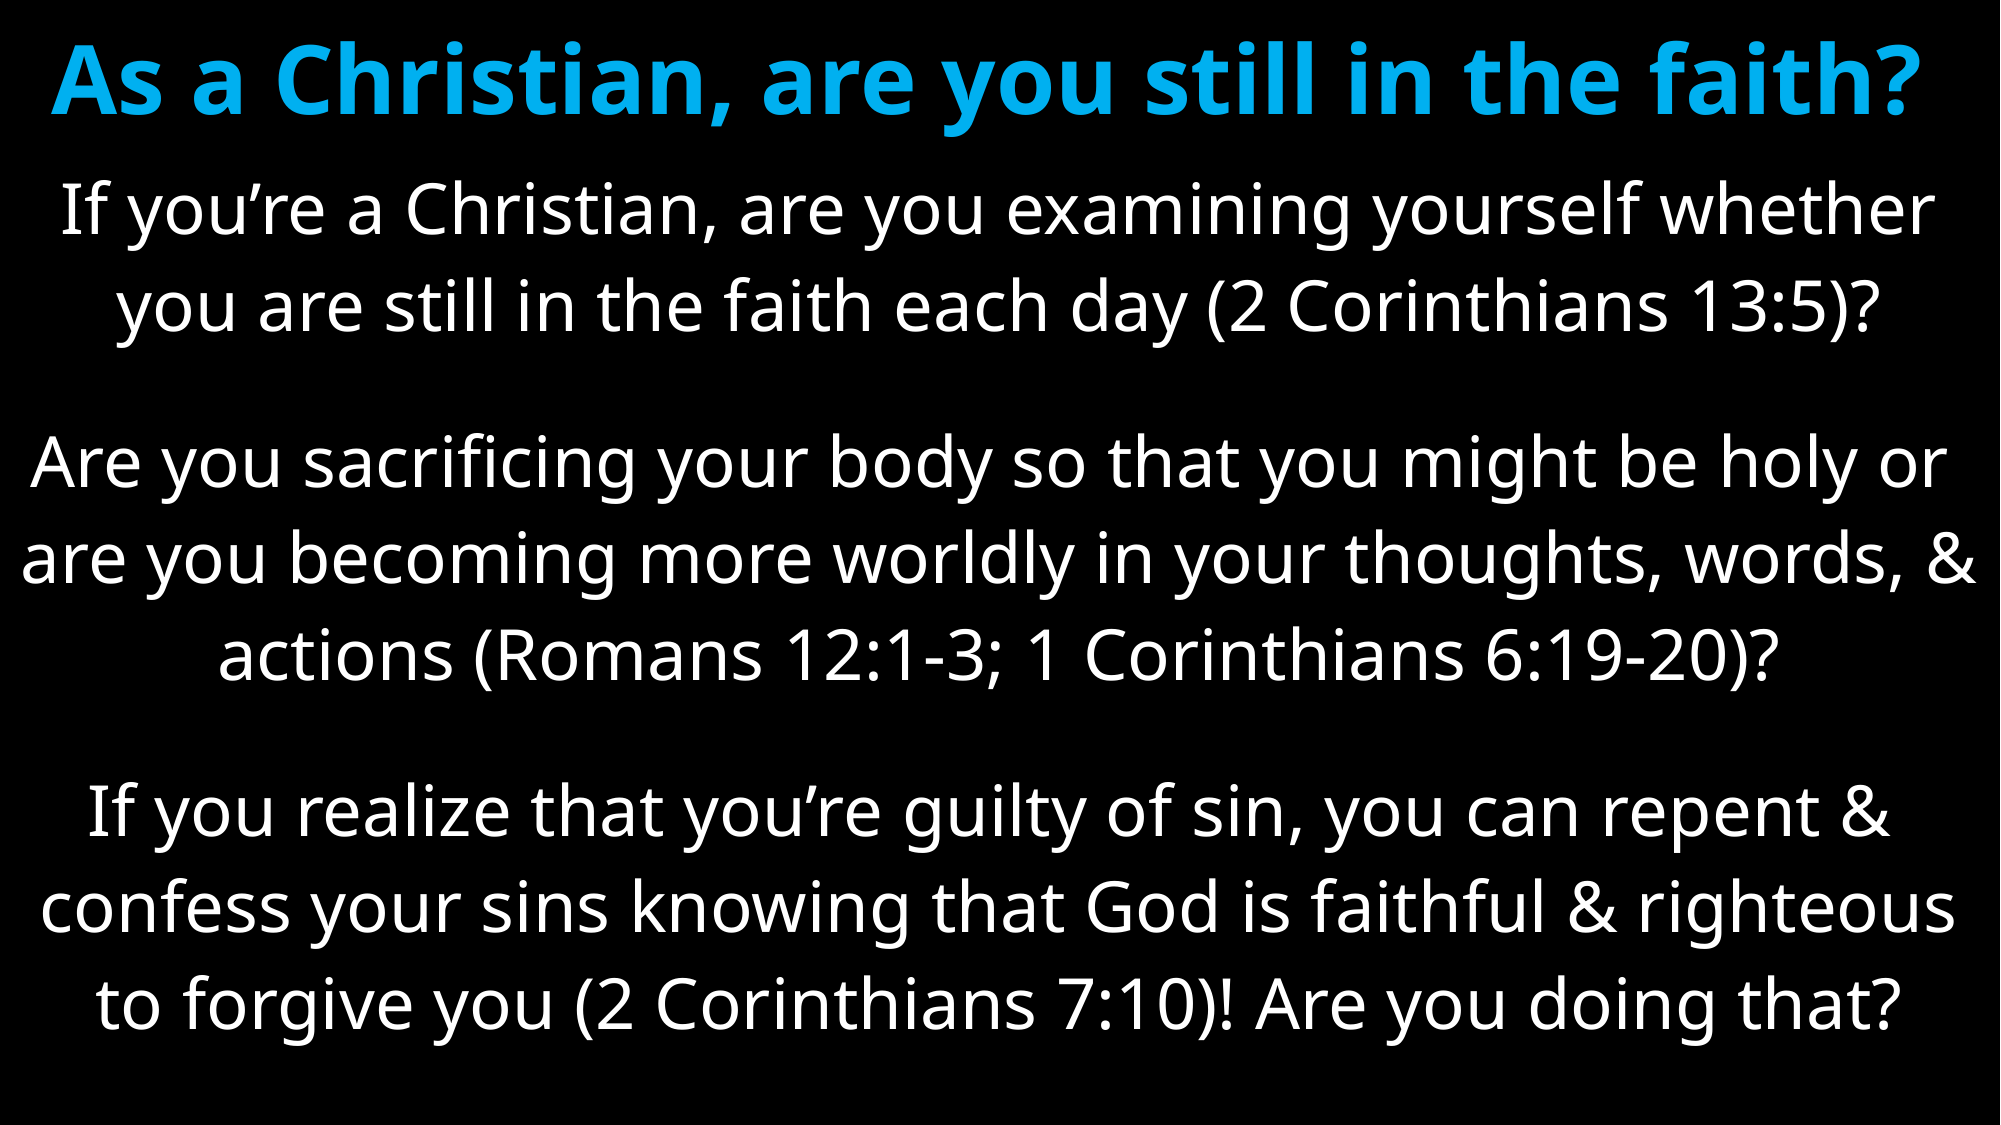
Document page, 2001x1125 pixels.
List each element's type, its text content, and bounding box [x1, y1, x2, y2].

list If you’re a Christian, are you examining yourself whether you are still in the faith each day (2 Corinthians 13:5)? Are you sacrificing your body so that you might be holy or are you becoming more worldly in your thoughts, words, & actions (Romans 12:1-3; 1 Corinthians 6:19-20)? If you realize that you’re guilty of sin, you can repent & confess your sins knowing that God is faithful & righteous to forgive you (2 Corinthians 7:10)! Are you doing that? [0, 166, 2000, 1125]
title As a Christian, are you still in the faith? [0, 0, 2000, 166]
